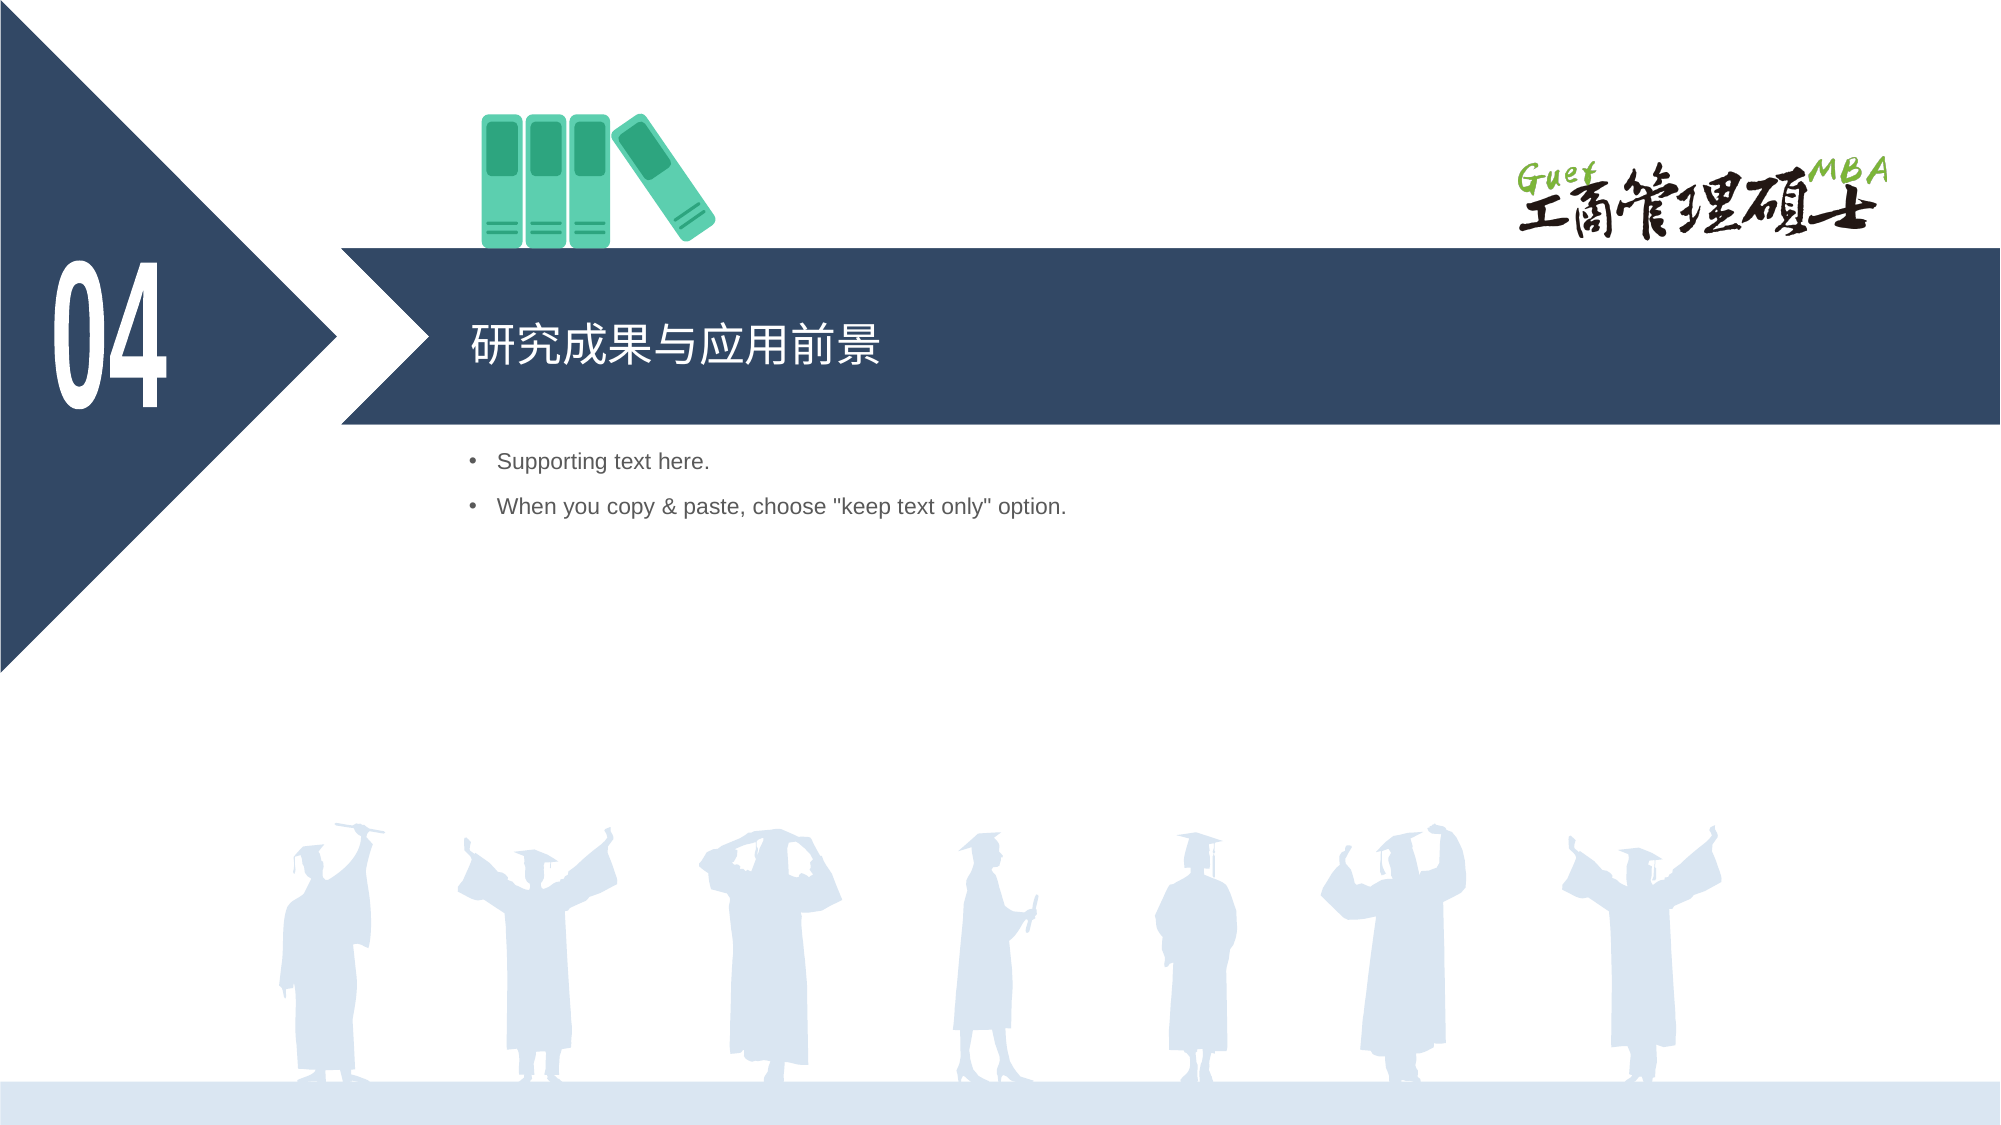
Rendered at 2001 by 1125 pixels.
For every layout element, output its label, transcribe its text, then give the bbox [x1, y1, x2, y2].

title 研究成果与应用前景 [455, 271, 1200, 380]
picture [1518, 156, 1887, 241]
text_box [109, 472, 2000, 655]
list Supporting text here. When you copy & paste, choose "keep text only" option. [453, 441, 1200, 609]
